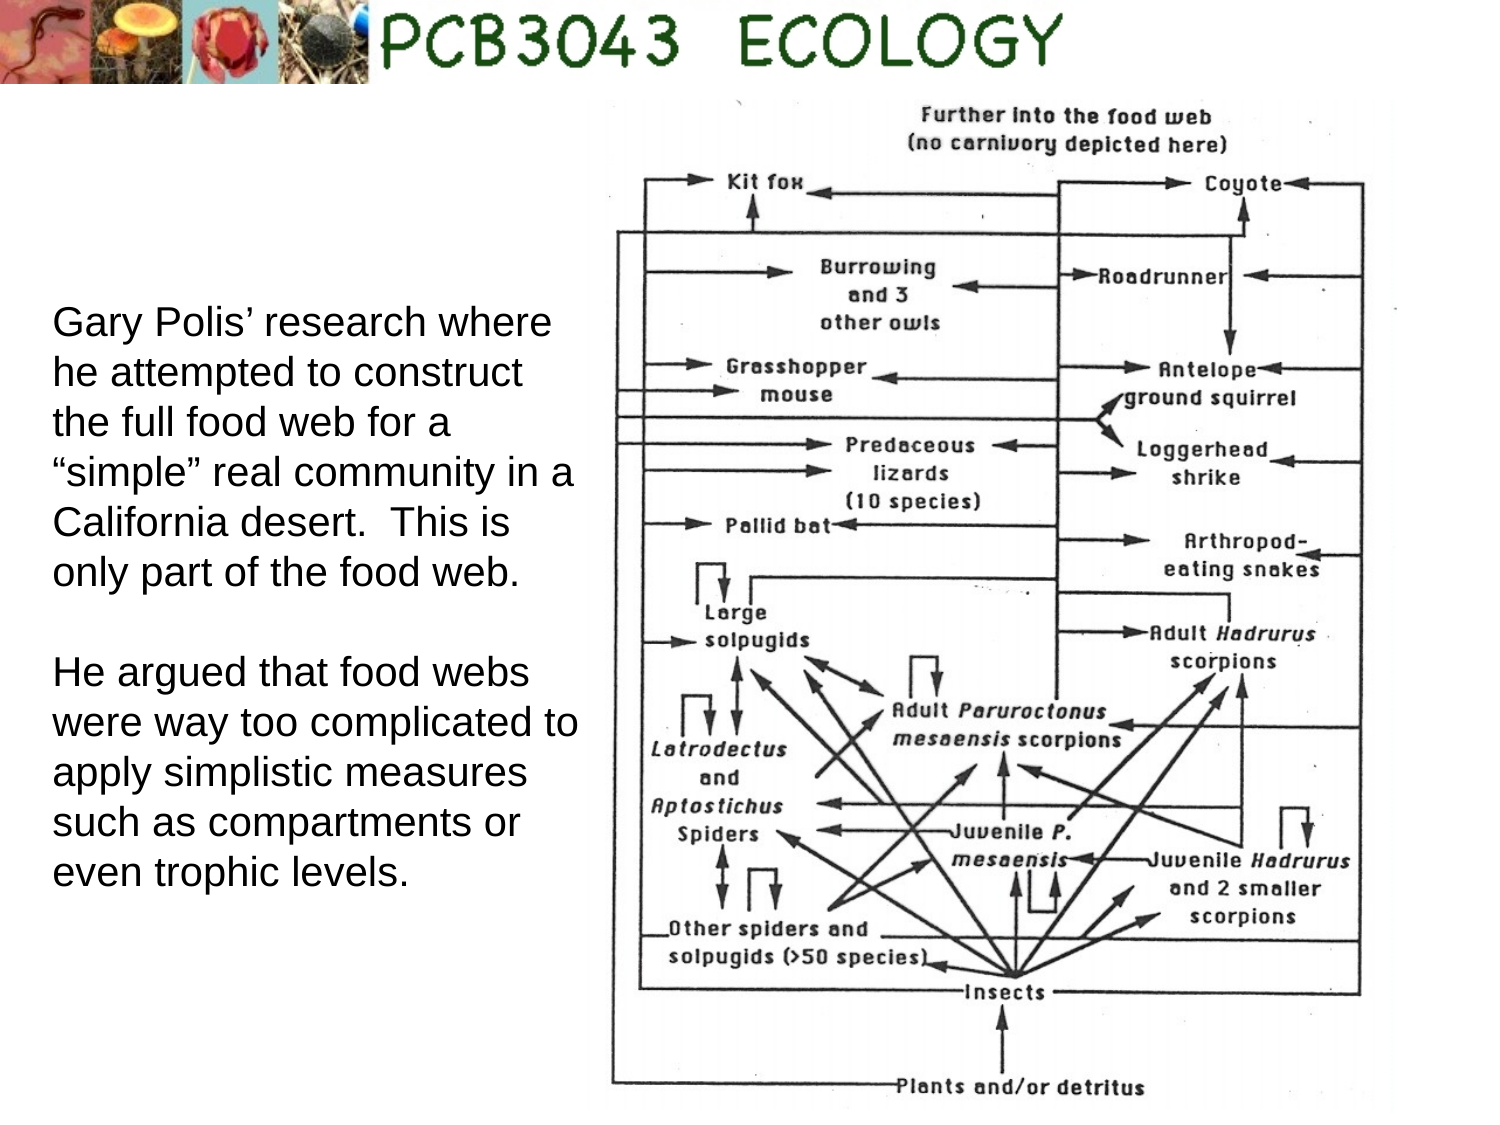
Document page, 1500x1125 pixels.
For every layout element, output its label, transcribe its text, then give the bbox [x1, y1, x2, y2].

picture [0, 0, 1088, 84]
text_box Gary Polis’ research where he attempted to construct the full food web for a “simple” real community in a California desert. This is only part of the food web. He argued that food webs were way too complicated to apply simplistic measures such as compartments or even trophic levels. [37, 287, 582, 903]
picture [587, 99, 1398, 1113]
